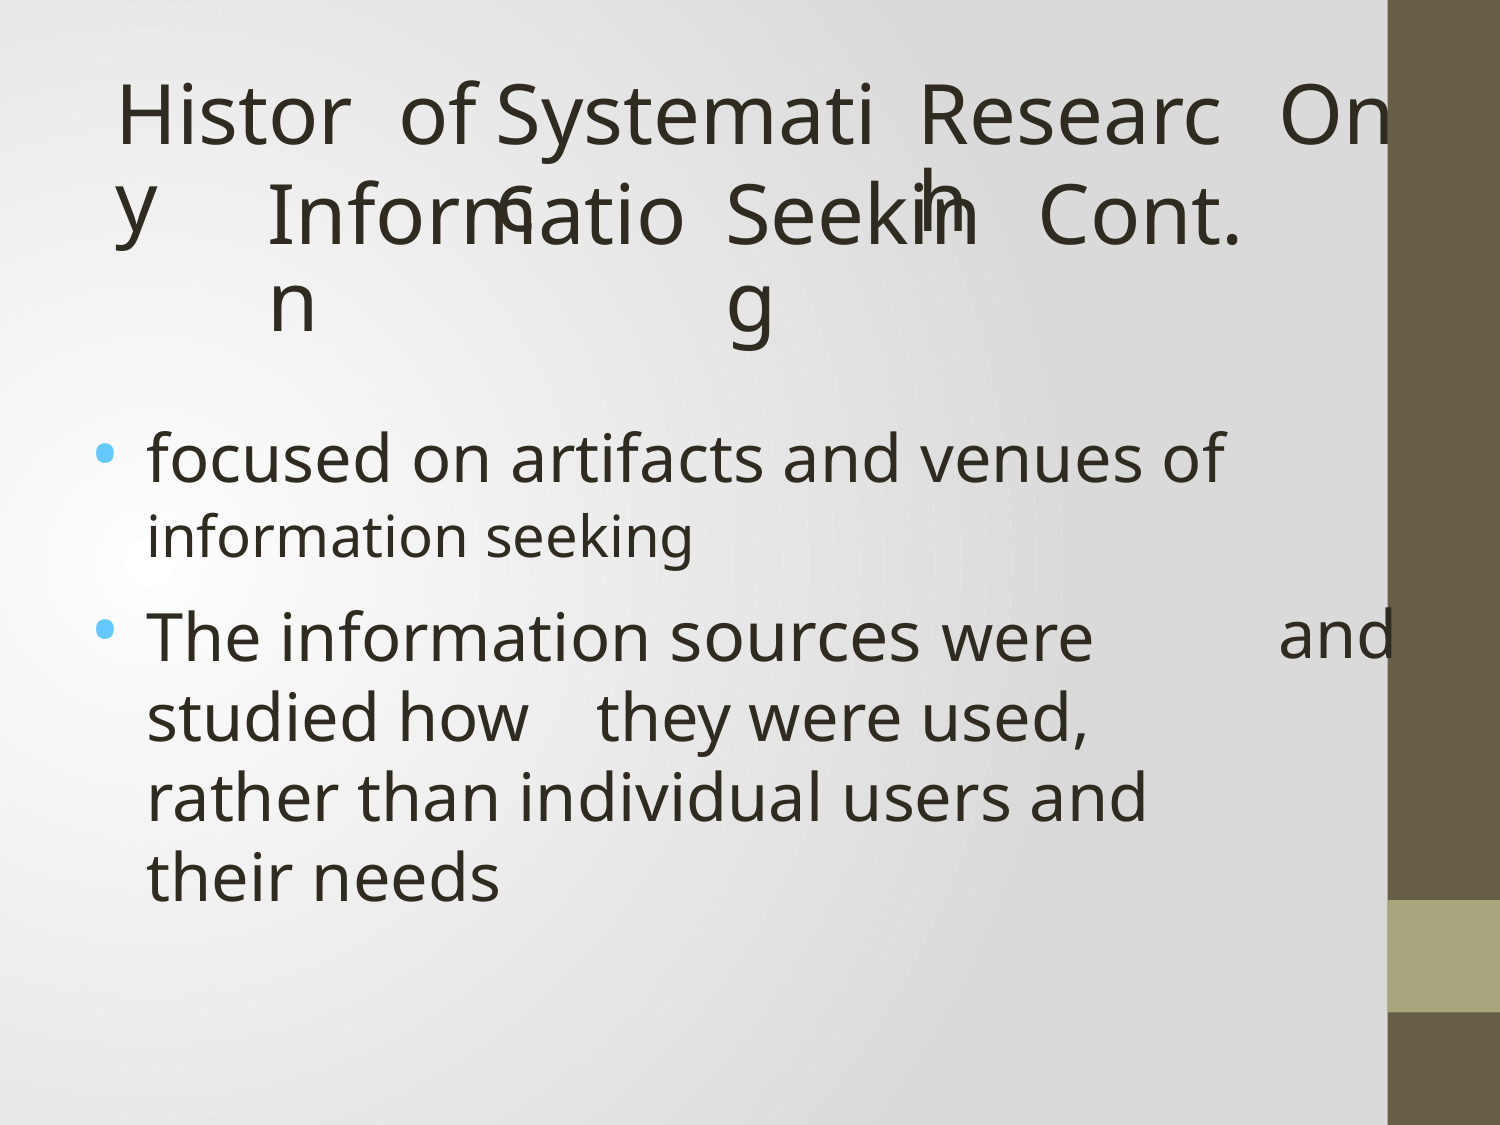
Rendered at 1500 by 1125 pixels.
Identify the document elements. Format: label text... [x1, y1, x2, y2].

text_box History [113, 73, 387, 161]
text_box Research [915, 73, 1268, 161]
text_box focused on artifacts and venues of information seeking The information sources were studied how they were used, rather than individual users and their needs [144, 425, 1269, 832]
text_box of [396, 73, 485, 161]
text_box and [1276, 601, 1400, 672]
text_box Systematic [493, 73, 907, 161]
text_box Cont. [1035, 173, 1248, 261]
text_box Information [265, 173, 714, 261]
text_box Seeking [722, 173, 1027, 261]
text_box • [87, 590, 141, 675]
text_box • [87, 414, 141, 499]
text_box On [1276, 73, 1399, 161]
